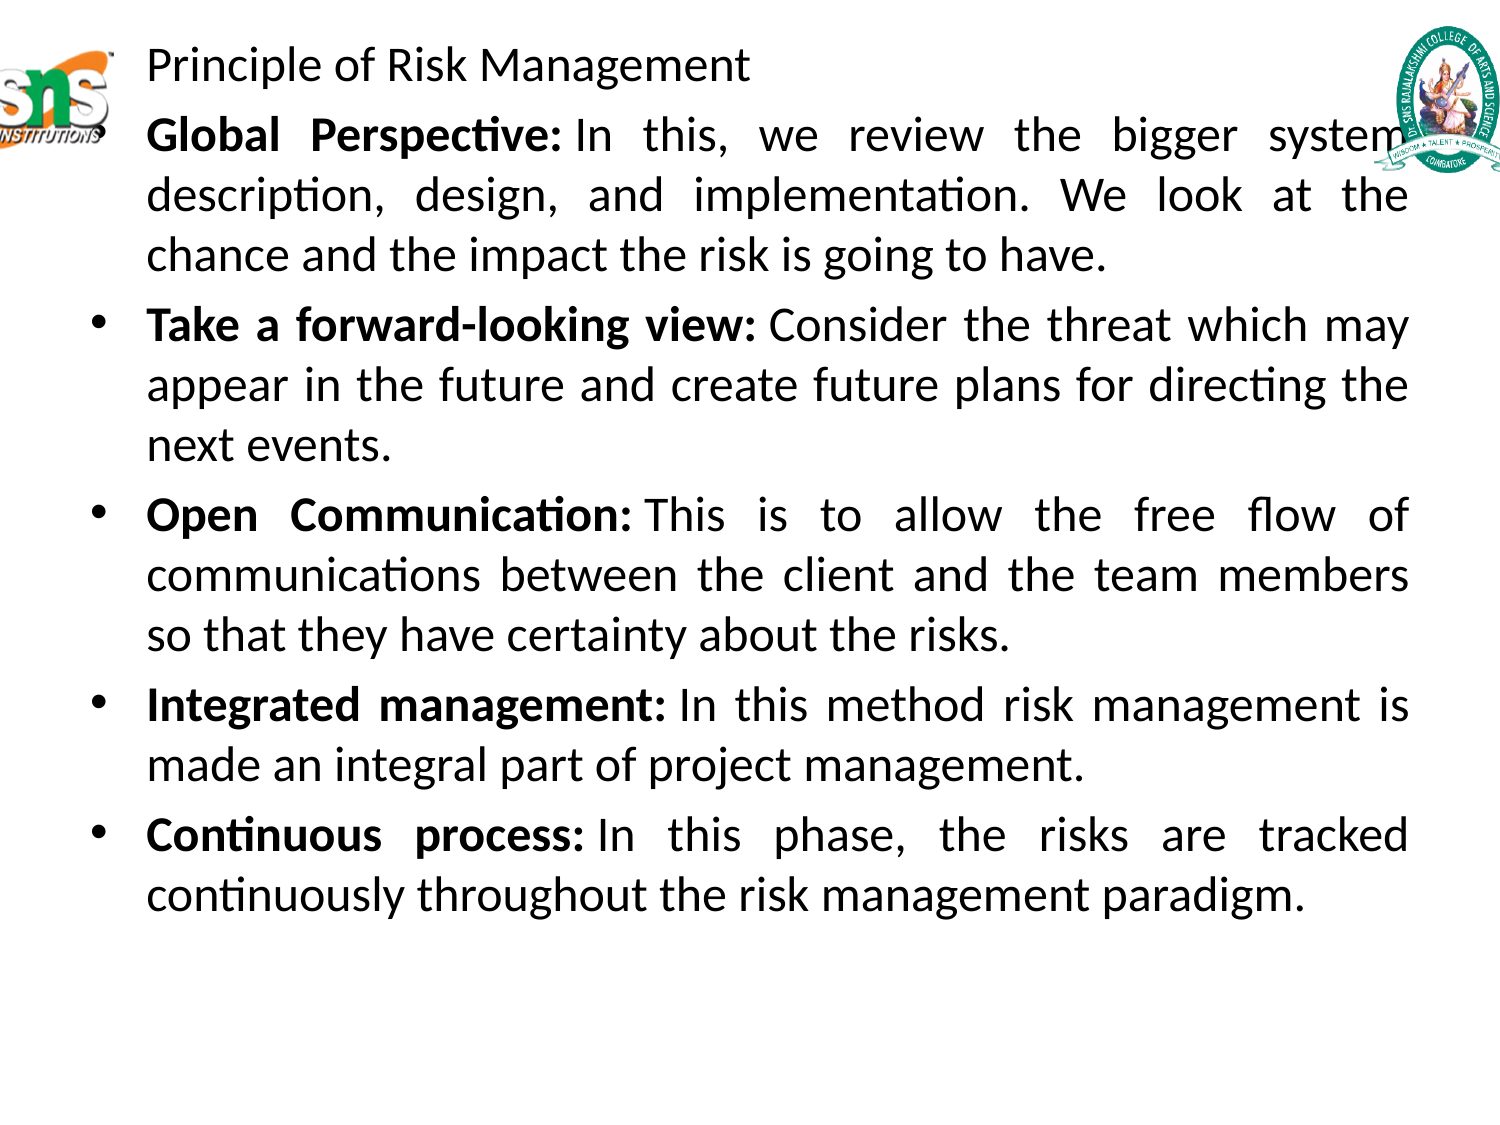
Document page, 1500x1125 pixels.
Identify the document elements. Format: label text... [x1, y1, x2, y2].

list Principle of Risk Management Global Perspective: In this, we review the bigger system description, design, and implementation. We look at the chance and the impact the risk is going to have. Take a forward-looking view: Consider the threat which may appear in the future and create future plans for directing the next events. Open Communication: This is to allow the free flow of communications between the client and the team members so that they have certainty about the risks. Integrated management: In this method risk management is made an integral part of project management. Continuous process: In this phase, the risks are tracked continuously throughout the risk management paradigm. [75, 24, 1425, 1037]
picture [0, 49, 115, 150]
picture [1374, 25, 1500, 174]
